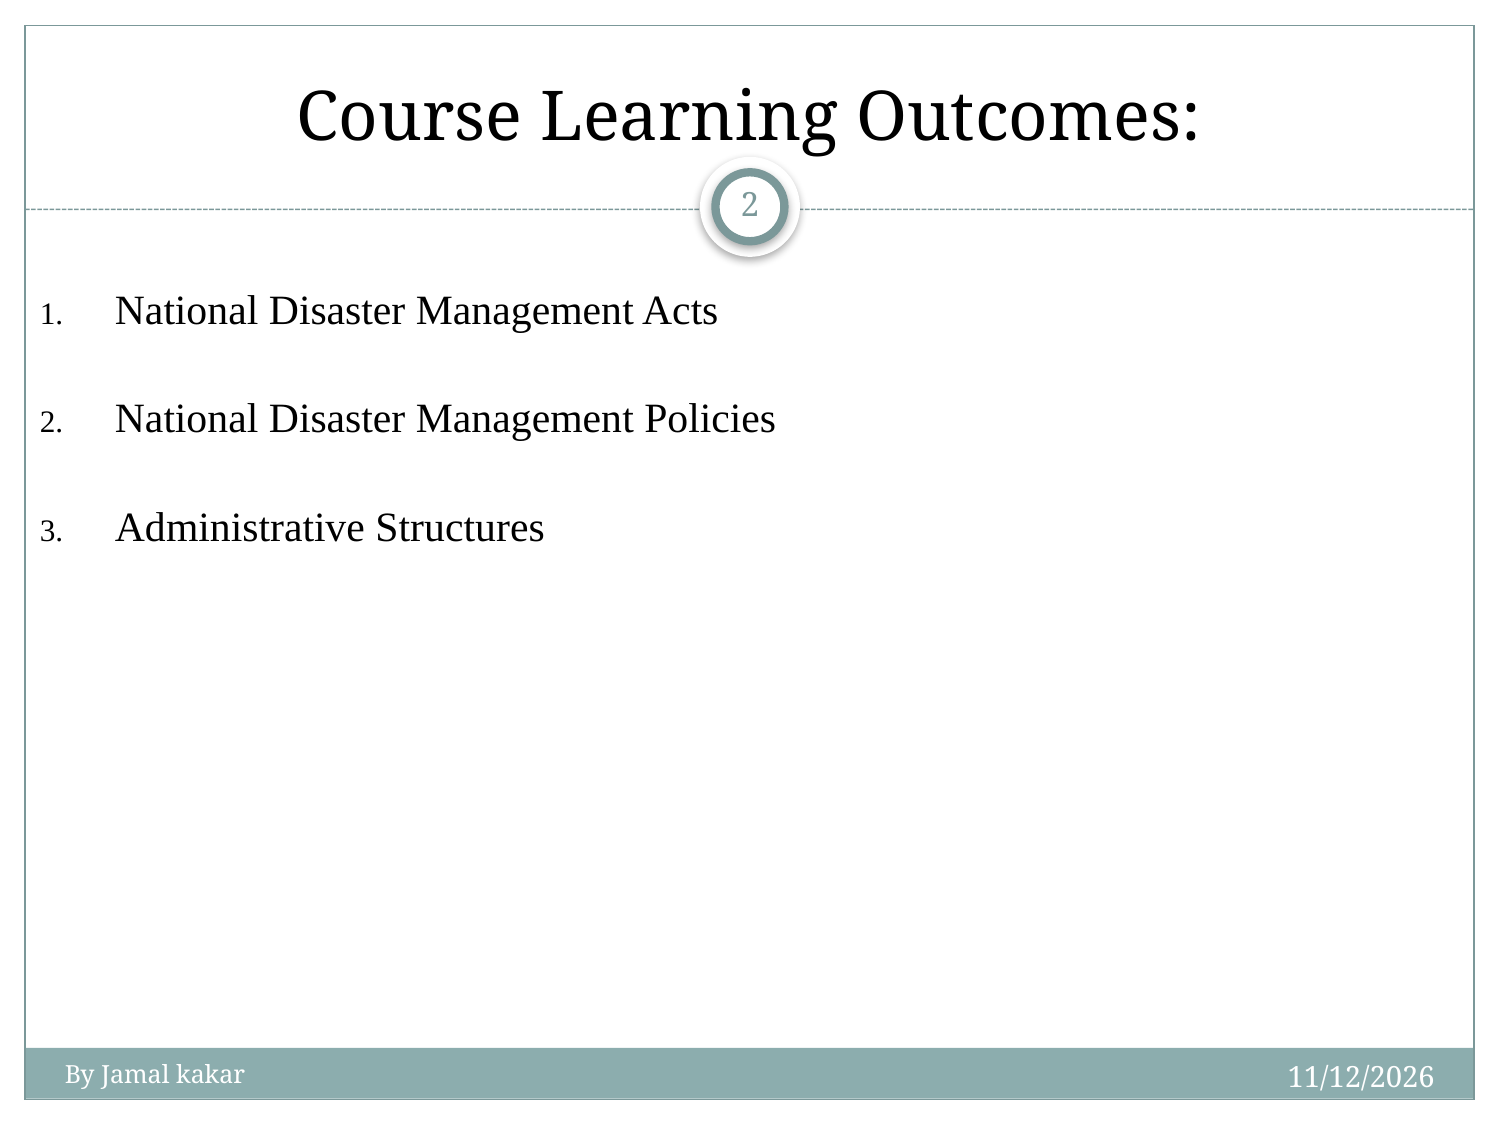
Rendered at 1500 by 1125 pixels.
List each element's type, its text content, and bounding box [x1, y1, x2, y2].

subtitle National Disaster Management Acts National Disaster Management Policies Administrative Structures [24, 224, 1450, 1075]
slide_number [950, 1075, 1450, 1111]
footer By Jamal kakar [50, 1051, 638, 1112]
slide_number 2 [712, 169, 788, 224]
title Course Learning Outcomes: [49, 37, 1450, 162]
